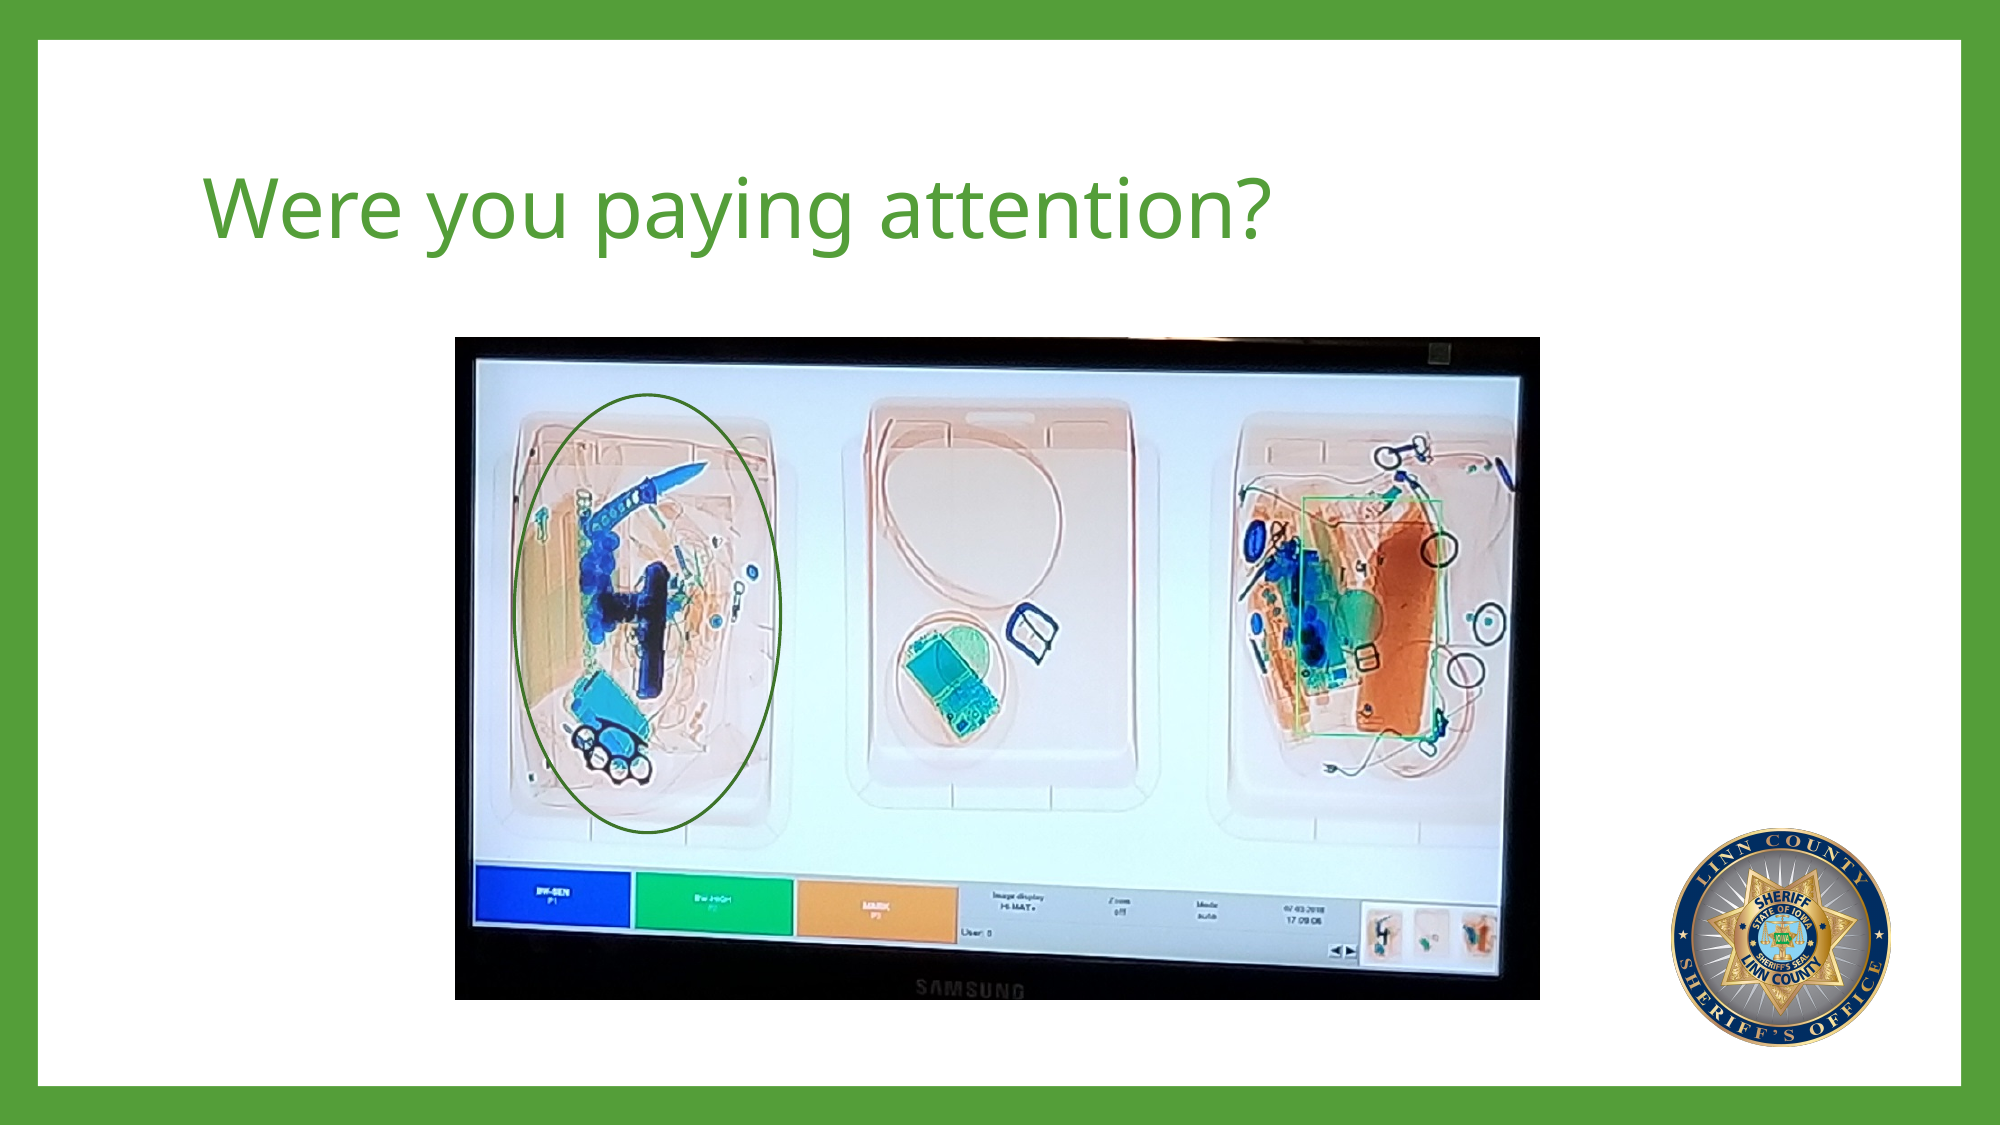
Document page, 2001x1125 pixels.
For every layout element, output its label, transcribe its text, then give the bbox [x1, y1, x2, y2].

picture [1671, 828, 1891, 1048]
title Were you paying attention? [187, 99, 1808, 323]
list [454, 337, 1540, 1001]
